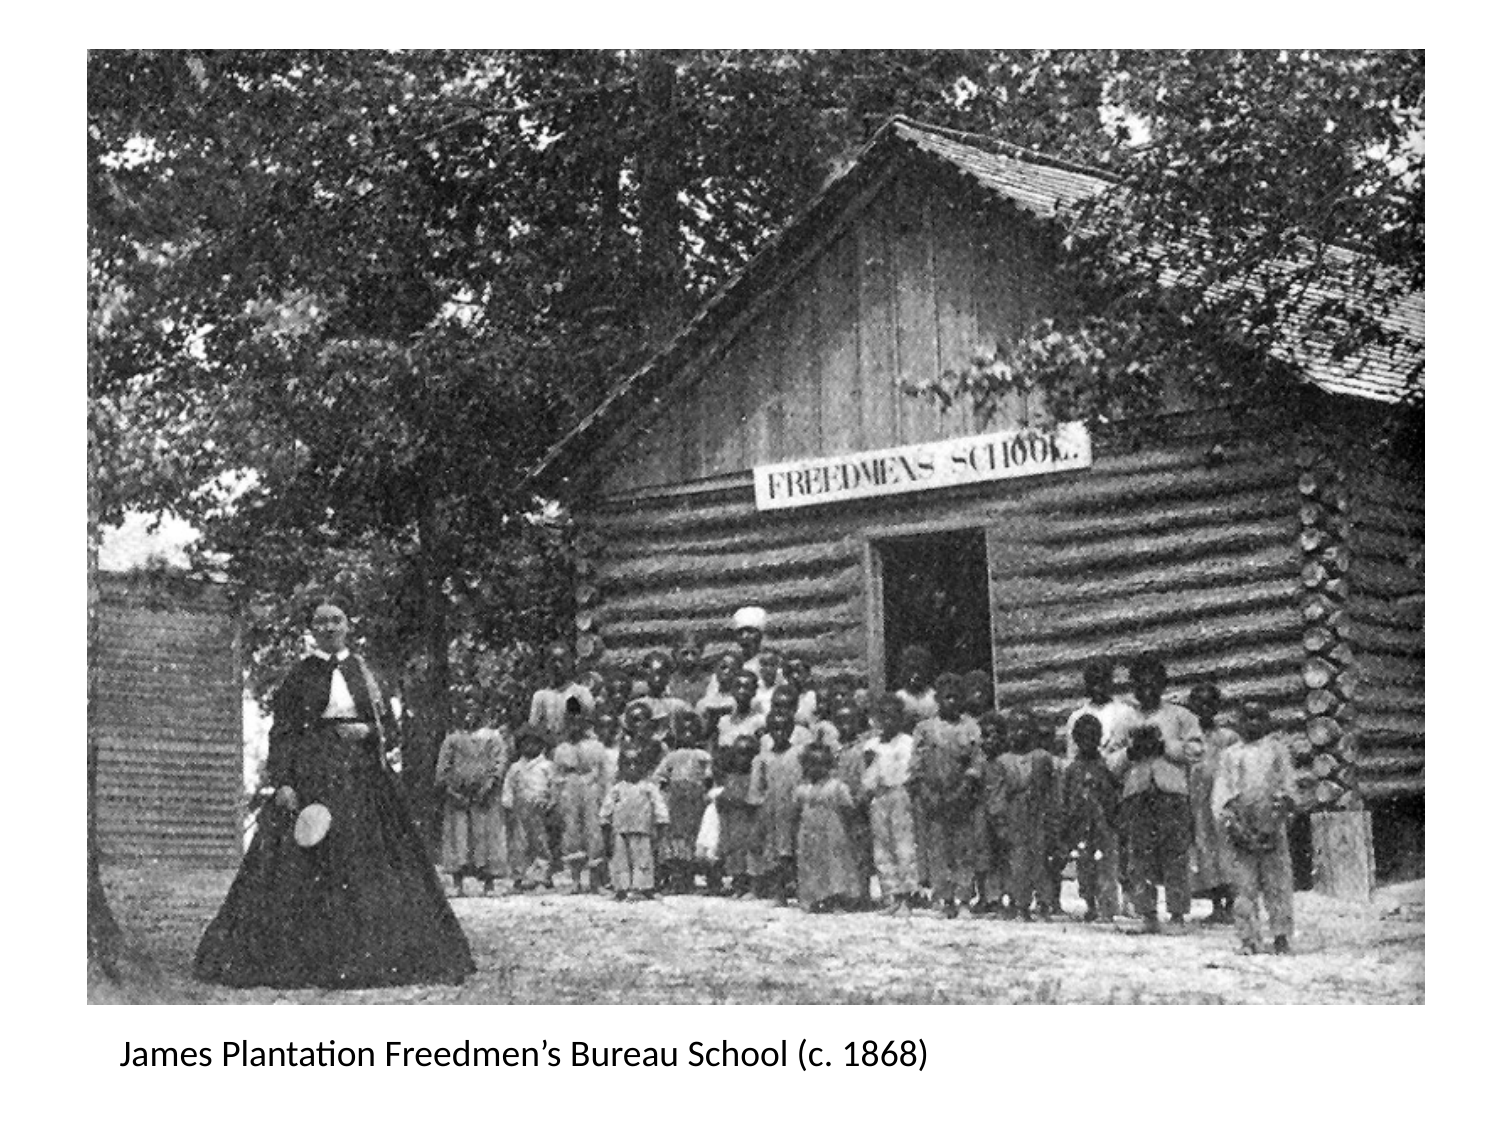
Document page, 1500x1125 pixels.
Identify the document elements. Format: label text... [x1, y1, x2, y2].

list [87, 49, 1426, 1006]
text_box James Plantation Freedmen’s Bureau School (c. 1868) [104, 1021, 946, 1082]
